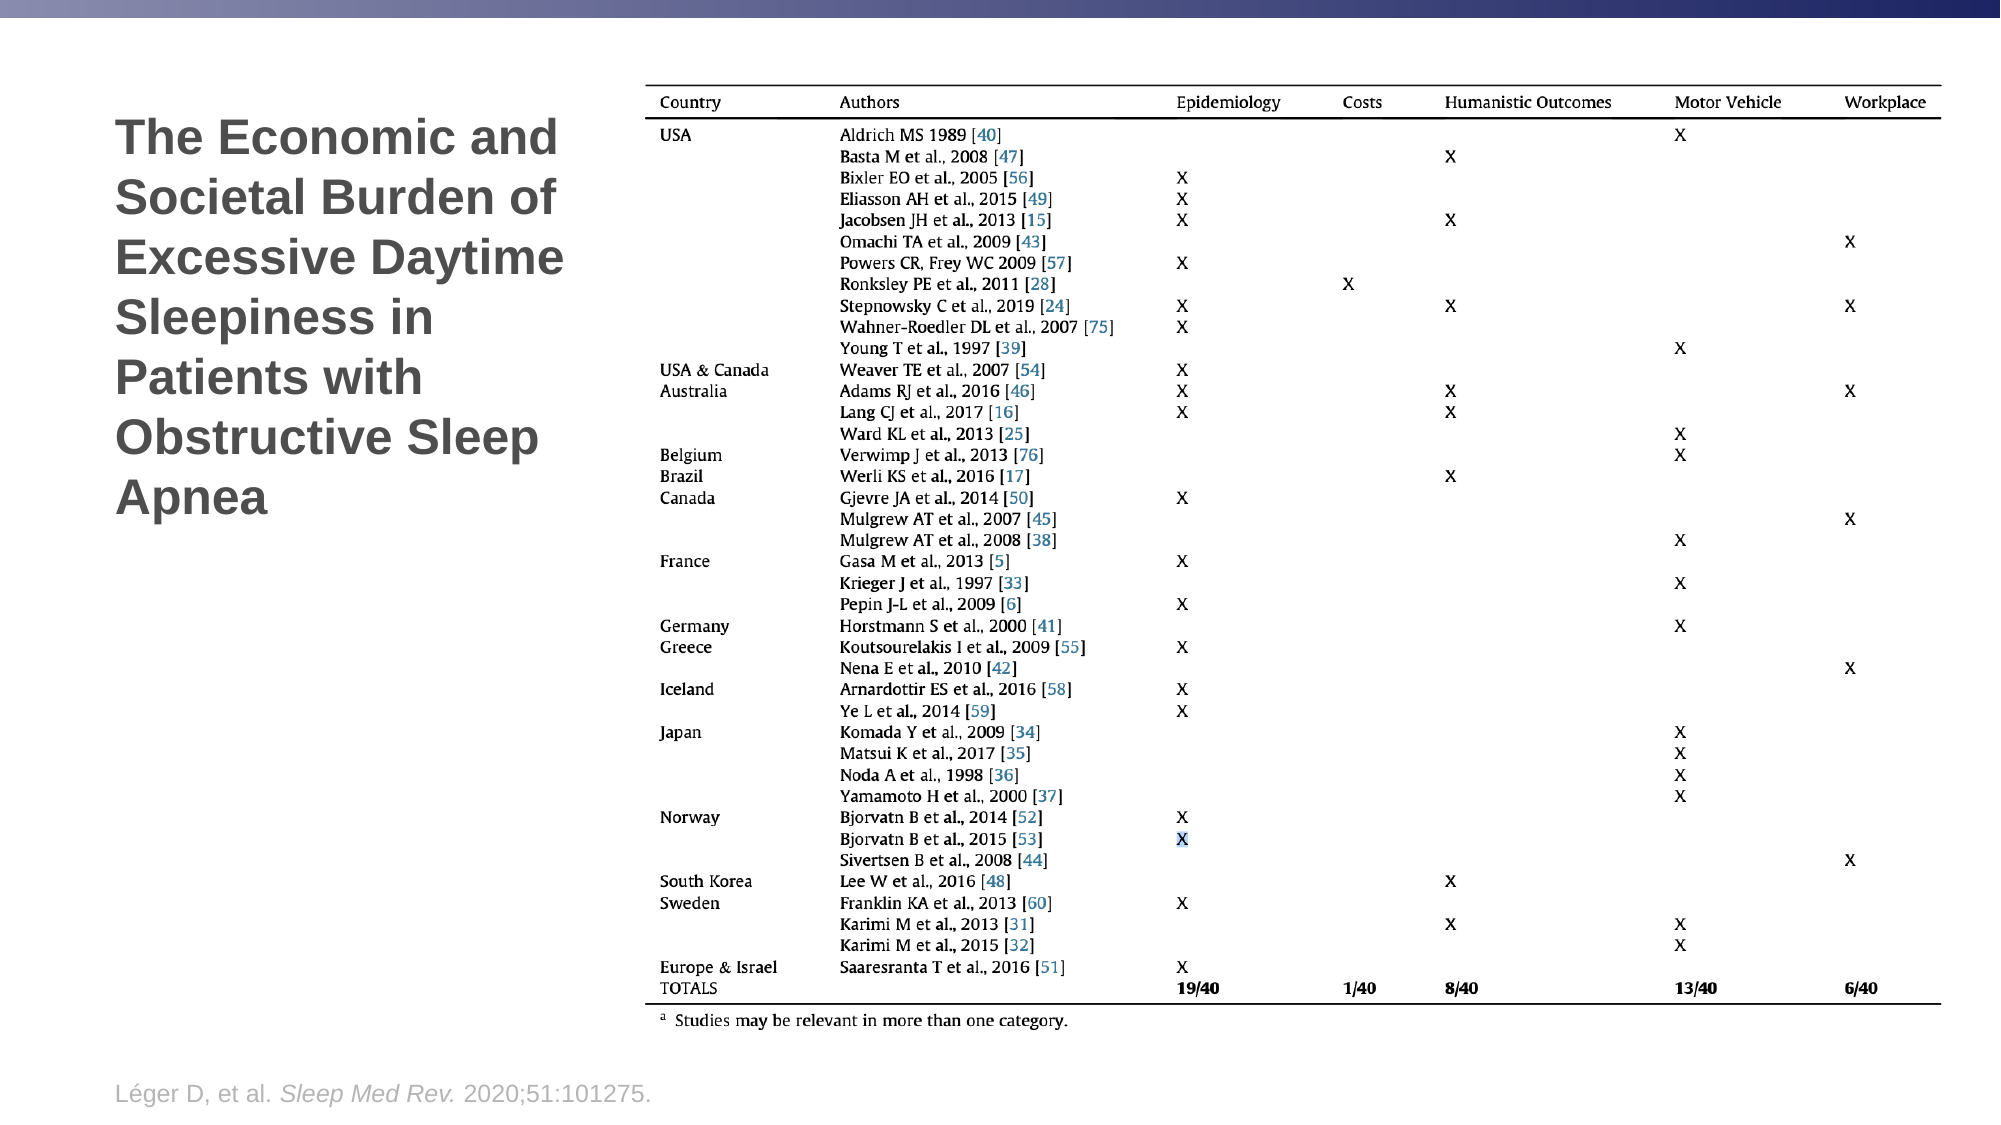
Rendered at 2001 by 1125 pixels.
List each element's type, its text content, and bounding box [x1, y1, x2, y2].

title The Economic and Societal Burden of Excessive Daytime Sleepiness in Patients with Obstructive Sleep Apnea [99, 32, 590, 596]
picture [643, 77, 1957, 1043]
footer Léger D, et al. Sleep Med Rev. 2020;51:101275. [99, 1042, 1863, 1116]
